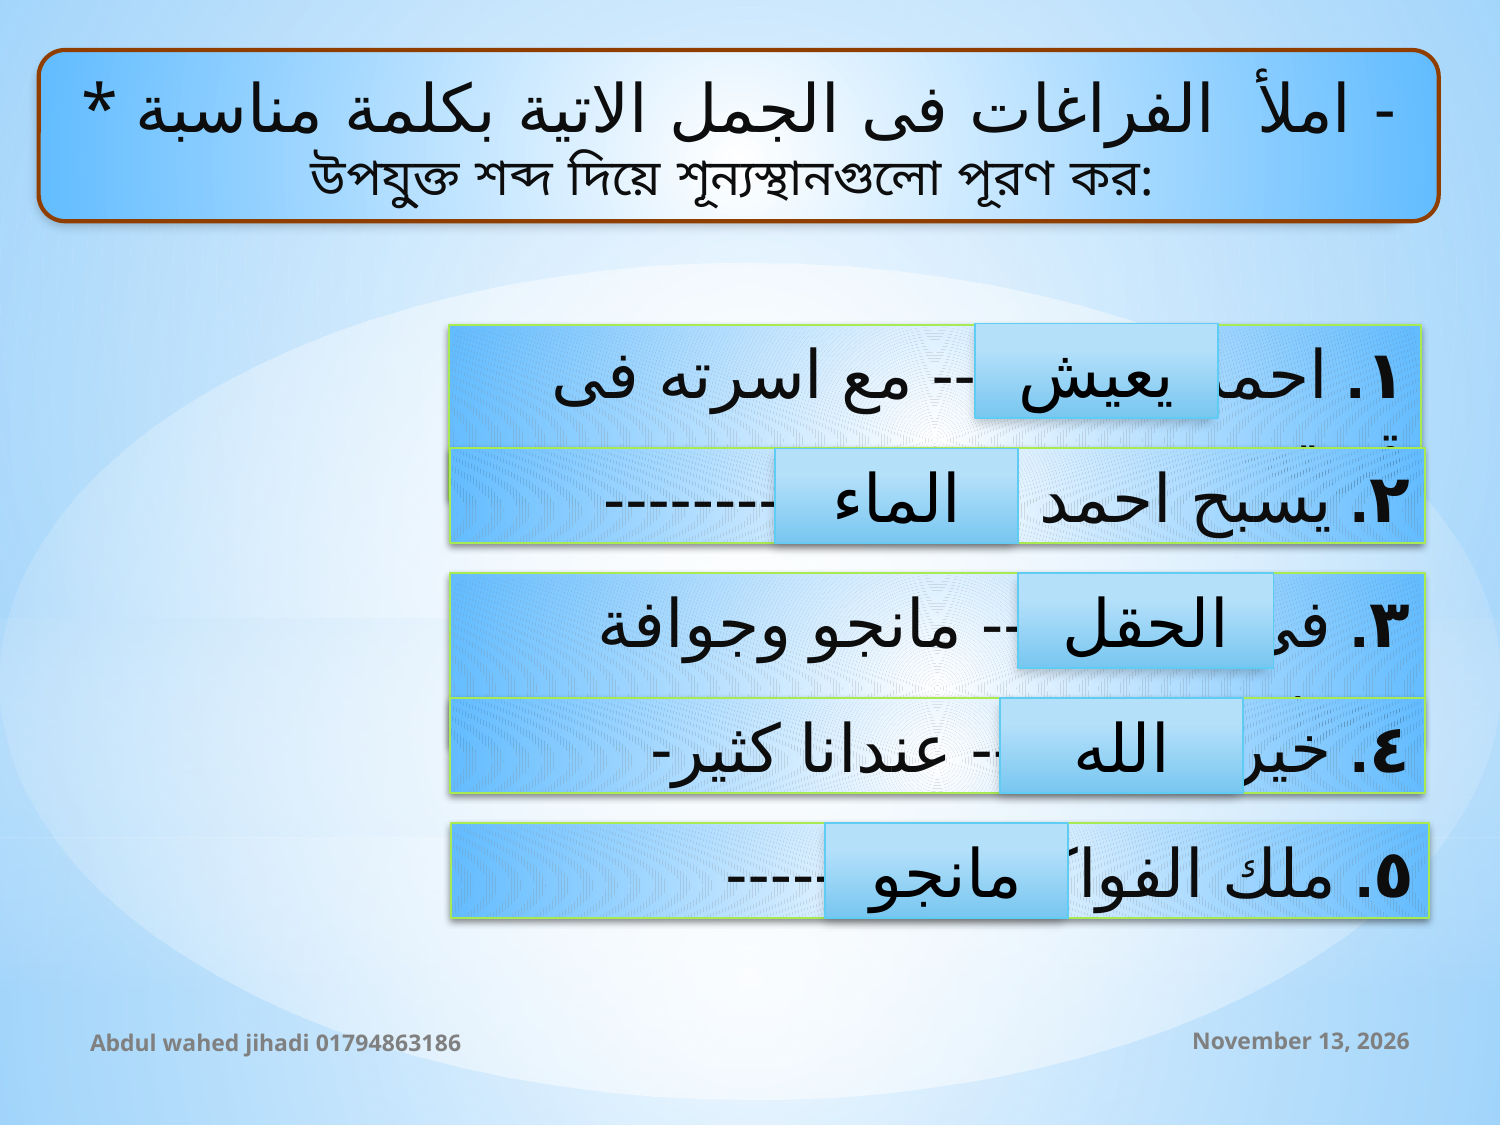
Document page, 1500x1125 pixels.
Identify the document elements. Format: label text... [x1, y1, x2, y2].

text_box ٣. فى ----------- مانجو وجوافة وموز [449, 572, 1426, 697]
text_box الحقل [1017, 572, 1274, 669]
text_box ٤. خير ----------- عندانا كثير- [449, 697, 999, 794]
text_box الماء [774, 448, 1019, 544]
text_box يعيش [974, 323, 1219, 419]
text_box ٤. خير ----------- عندانا كثير- [1244, 697, 1426, 794]
text_box الله [999, 697, 1244, 794]
text_box ٥. ملك الفواكه ------------ [1069, 822, 1430, 919]
text_box ٢. يسبح احمد فى -------------- [449, 447, 1426, 544]
text_box ٥. ملك الفواكه ------------ [450, 822, 824, 919]
text_box ١. احمد ----------- مع اسرته فى قريته- [448, 324, 1422, 447]
text_box * املأ الفراغات فى الجمل الاتية بكلمة مناسبة - উপযু্ক্ত শব্দ দিয়ে শূন্যস্থানগুলো পূরণ কর: [36, 47, 1441, 224]
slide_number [1012, 1012, 1425, 1073]
text_box مانجو [824, 822, 1069, 919]
footer Abdul wahed jihadi 01794863186 [75, 1012, 625, 1073]
